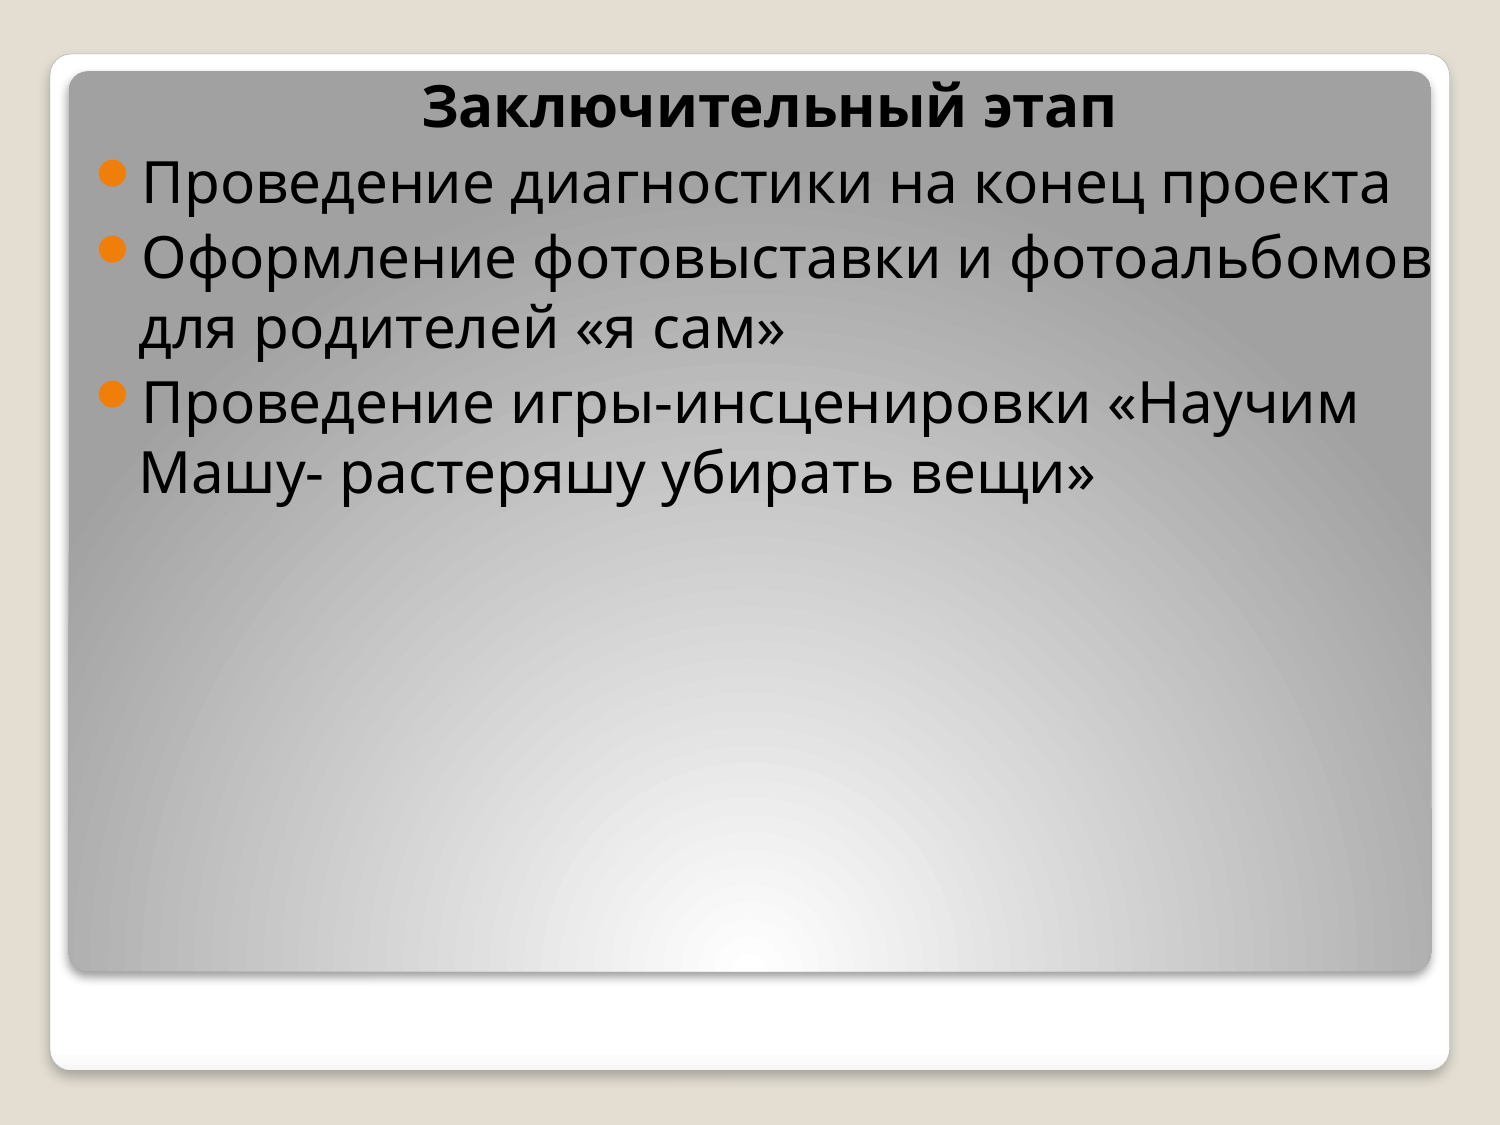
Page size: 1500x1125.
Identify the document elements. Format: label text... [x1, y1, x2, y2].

list Заключительный этап Проведение диагностики на конец проекта Оформление фотовыставки и фотоальбомов для родителей «я сам» Проведение игры-инсценировки «Научим Машу- растеряшу убирать вещи» [64, 54, 1459, 1083]
